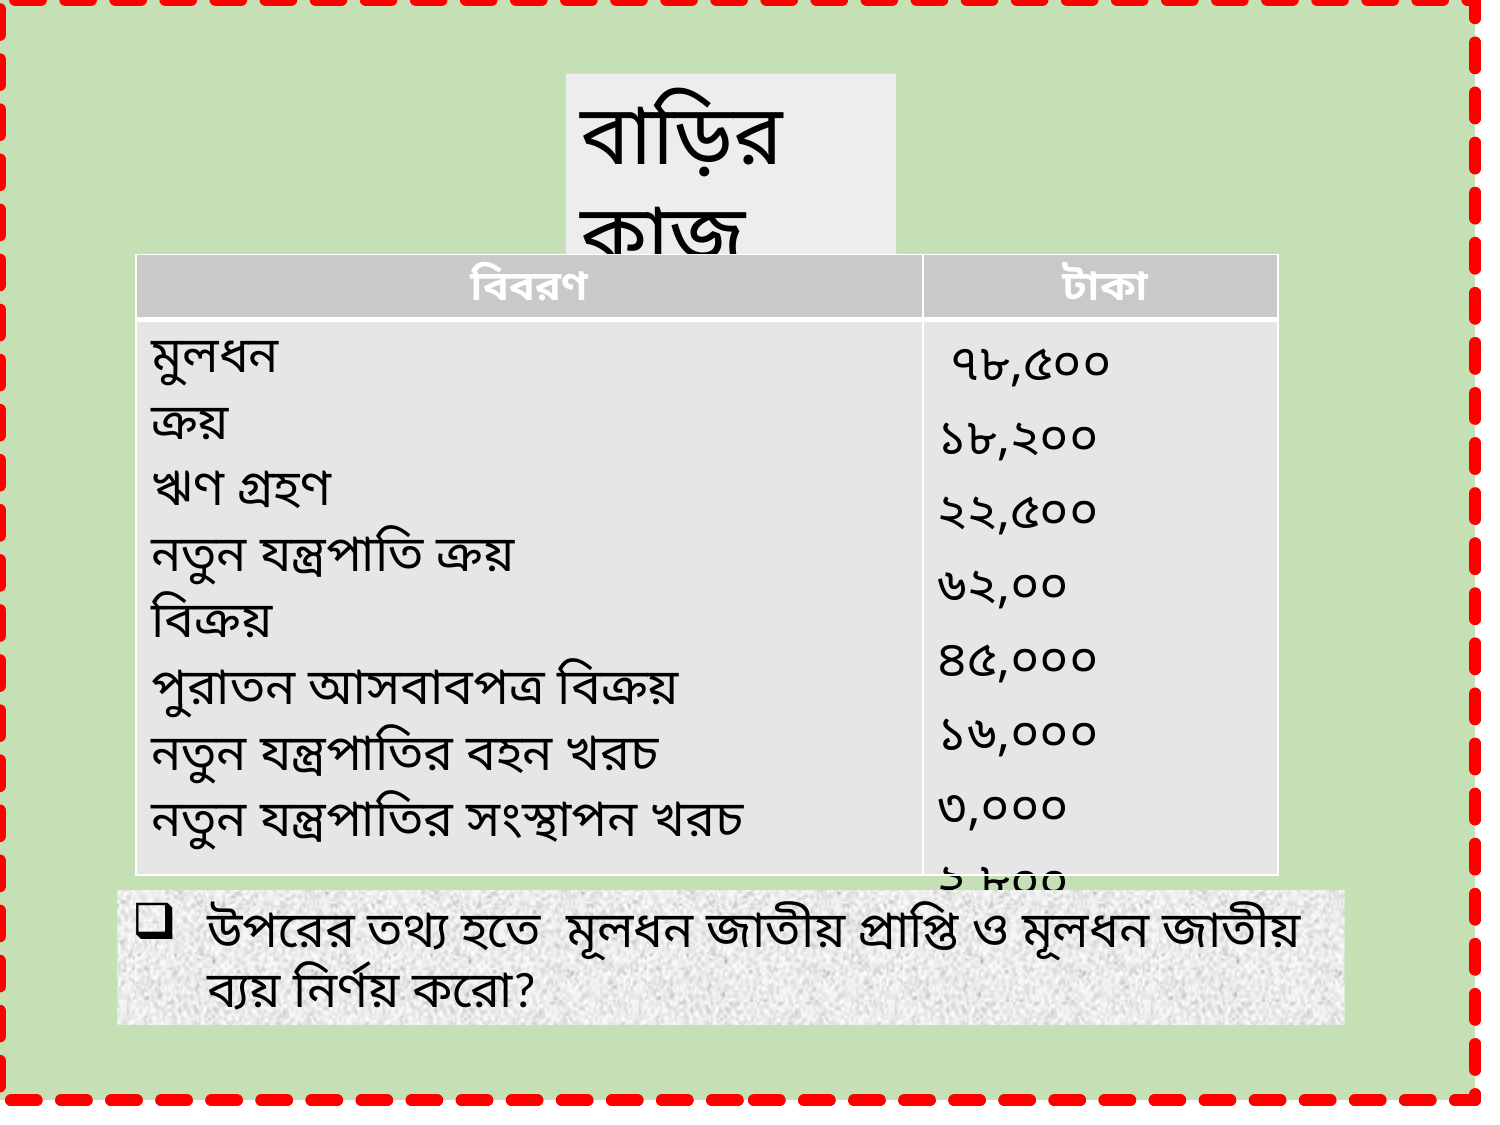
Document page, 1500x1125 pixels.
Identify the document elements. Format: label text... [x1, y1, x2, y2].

table_cell ৭৮,৫০০ ১৮,২০০ ২২,৫০০ ৬২,০০ ৪৫,০০০ ১৬,০০০ ৩,০০০ ২,৮০০ [924, 322, 1277, 874]
text_box বাড়ির কাজ [565, 73, 897, 254]
table_cell মুলধন ক্রয় ঋণ গ্রহণ নতুন যন্ত্রপাতি ক্রয় বিক্রয় পুরাতন আসবাবপত্র বিক্রয় নতুন যন্ত্রপাতির বহন খরচ নতুন যন্ত্রপাতির সংস্থাপন খরচ [137, 322, 922, 874]
table_header বিবরণ [137, 255, 922, 317]
table_header টাকা [924, 255, 1277, 317]
text_box উপরের তথ্য হতে মূলধন জাতীয় প্রাপ্তি ও মূলধন জাতীয় ব্যয় নির্ণয় করো? [117, 890, 1345, 1025]
